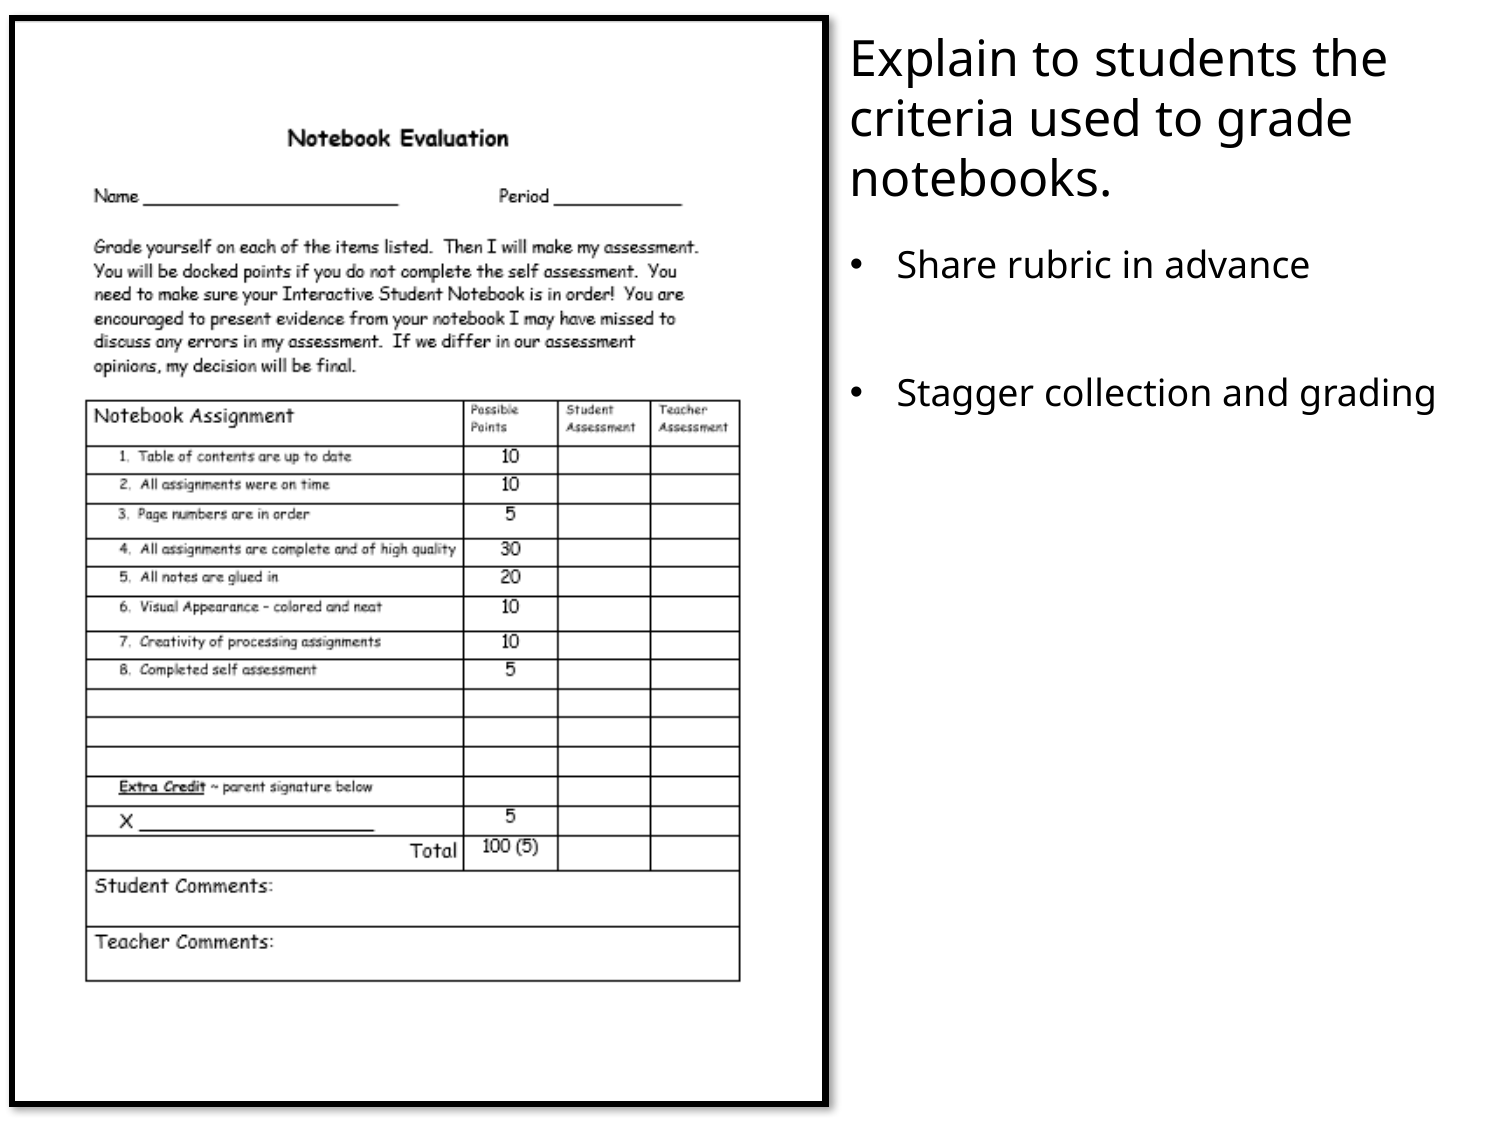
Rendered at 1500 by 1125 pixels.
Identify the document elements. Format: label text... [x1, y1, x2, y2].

picture [14, 21, 823, 1101]
text_box Share rubric in advance Stagger collection and grading [840, 233, 1500, 486]
text_box Explain to students the criteria used to grade notebooks. [839, 19, 1486, 215]
